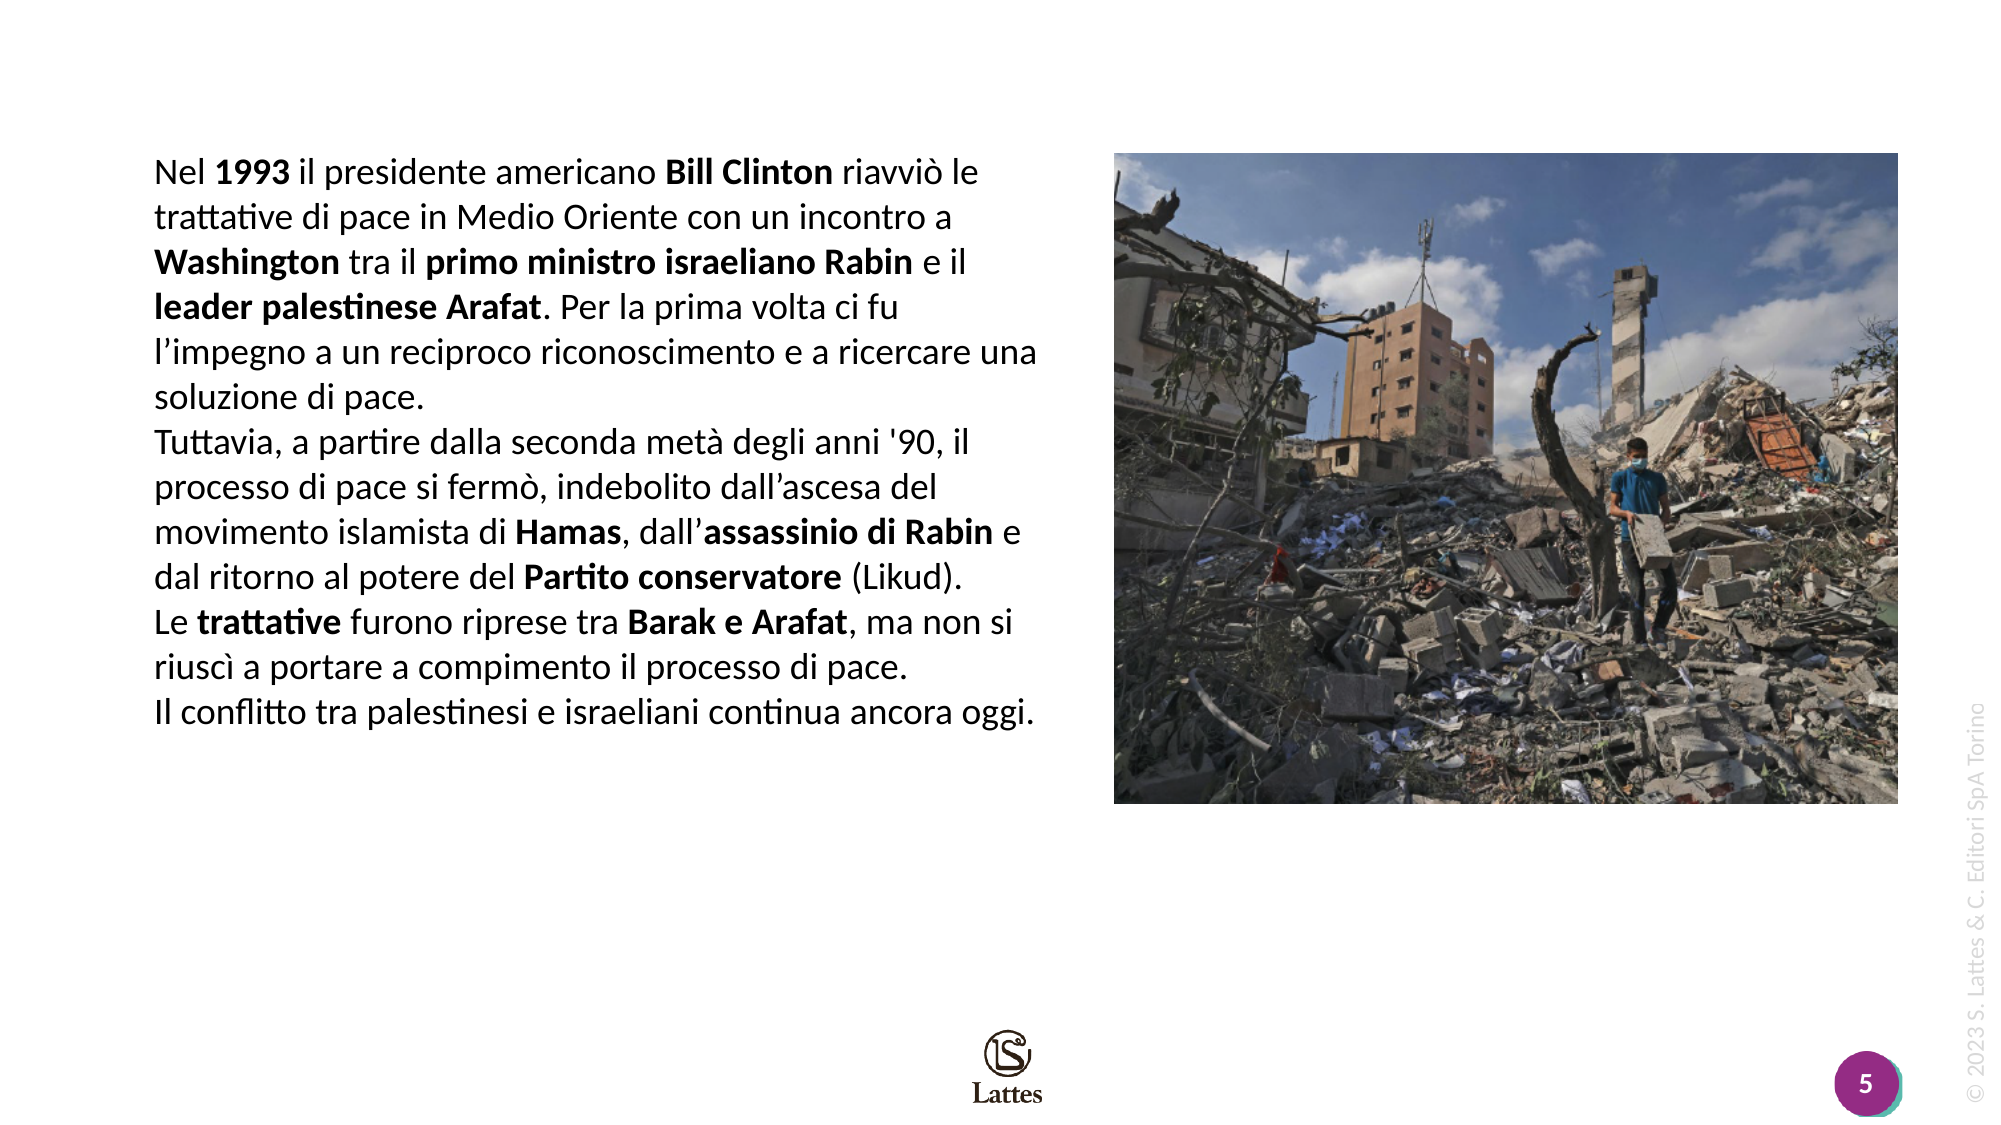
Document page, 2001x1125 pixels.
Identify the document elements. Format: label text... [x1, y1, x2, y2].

picture [971, 1029, 1042, 1103]
picture [1114, 153, 1898, 804]
text_box Nel 1993 il presidente americano Bill Clinton riavviò le trattative di pace in Medio Oriente con un incontro a Washington tra il primo ministro israeliano Rabin e il leader palestinese Arafat. Per la prima volta ci fu l’impegno a un reciproco riconoscimento e a ricercare una soluzione di pace. Tuttavia, a partire dalla seconda metà degli anni '90, il processo di pace si fermò, indebolito dall’ascesa del movimento islamista di Hamas, dall’assassinio di Rabin e dal ritorno al potere del Partito conservatore (Likud). Le trattative furono riprese tra Barak e Arafat, ma non si riuscì a portare a compimento il processo di pace. Il conflitto tra palestinesi e israeliani continua ancora oggi. [139, 139, 1064, 740]
